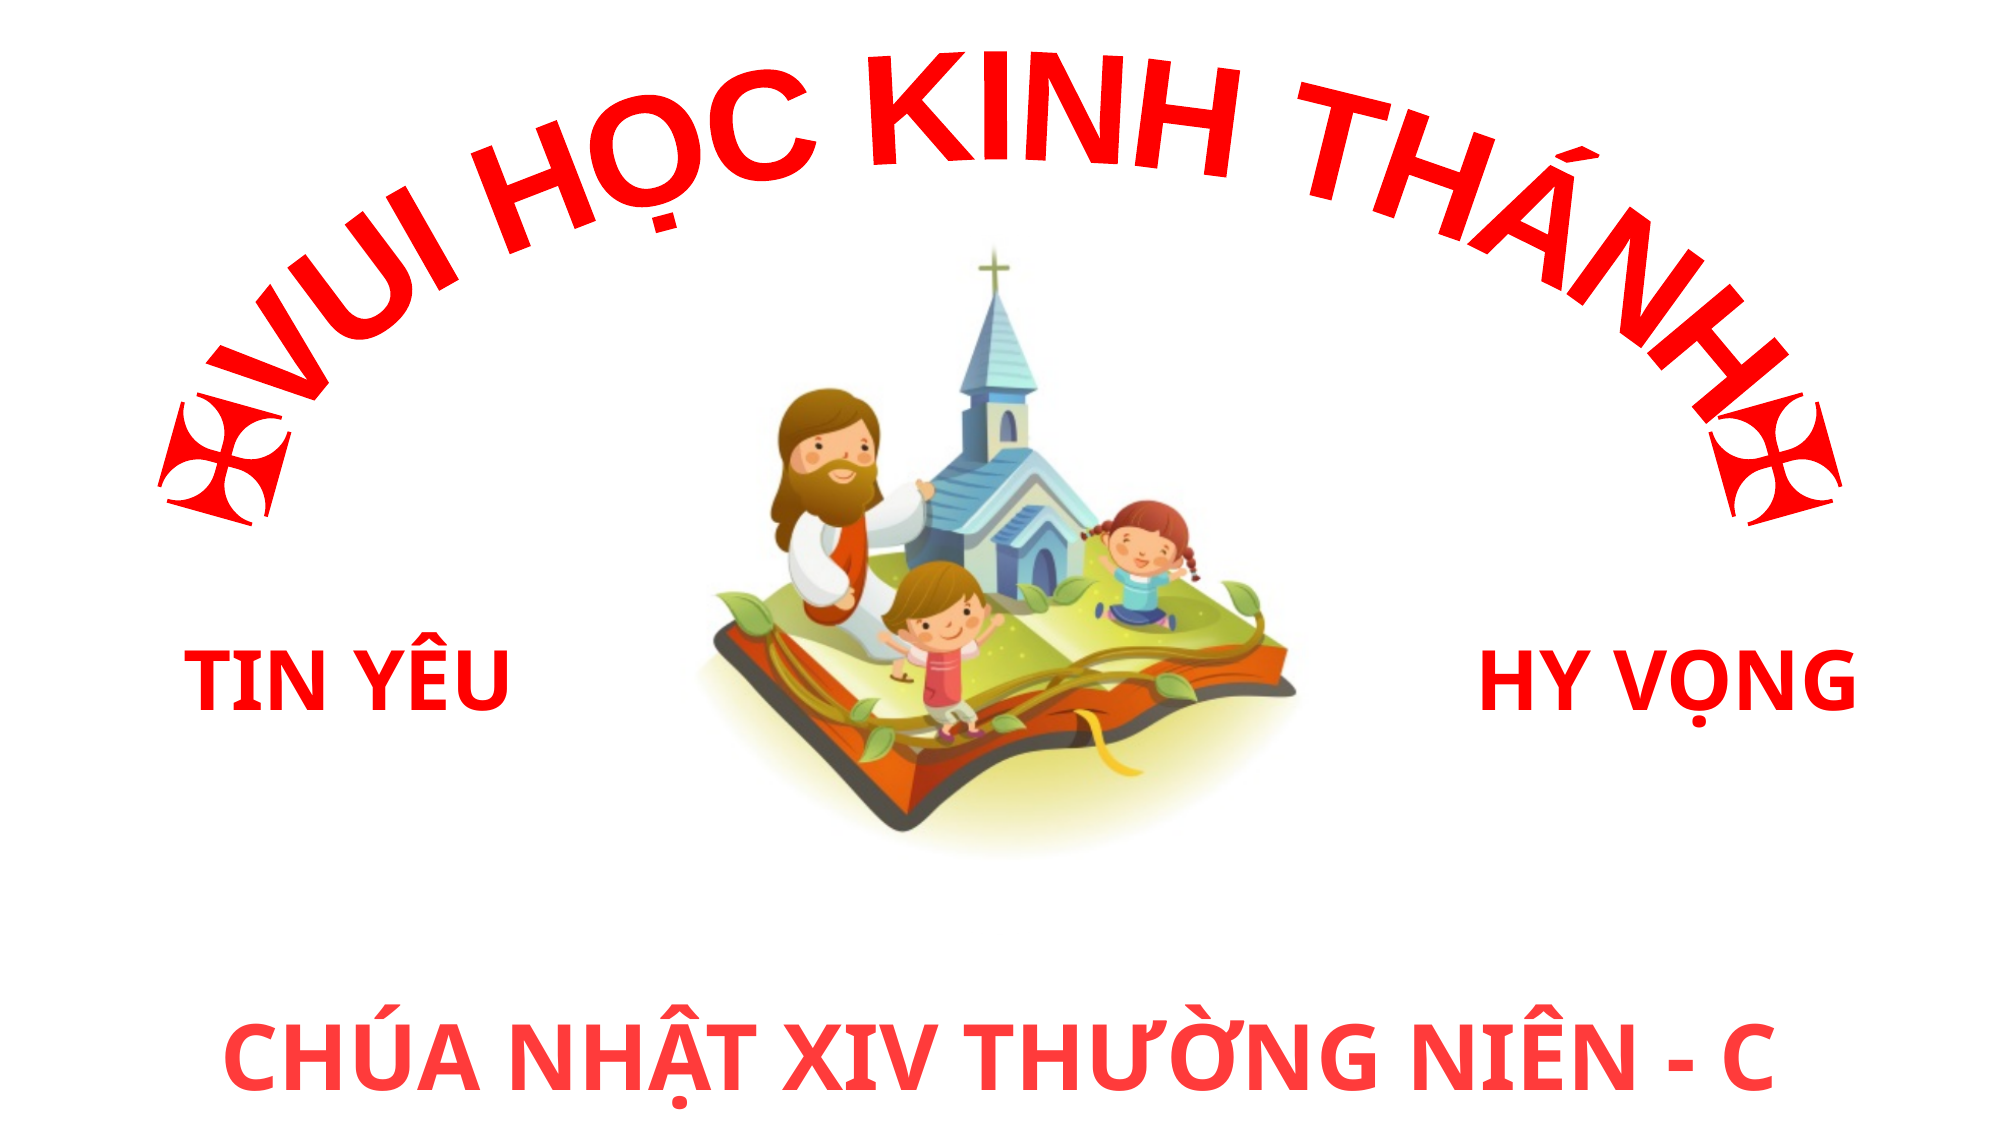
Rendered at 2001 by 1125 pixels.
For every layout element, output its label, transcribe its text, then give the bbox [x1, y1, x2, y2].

text_box HY VỌNG [1368, 619, 2000, 735]
text_box TIN YÊU [13, 619, 632, 735]
text_box CHÚA NHẬT XIV THƯỜNG NIÊN - C [0, 993, 2000, 1115]
picture [632, 233, 1368, 936]
